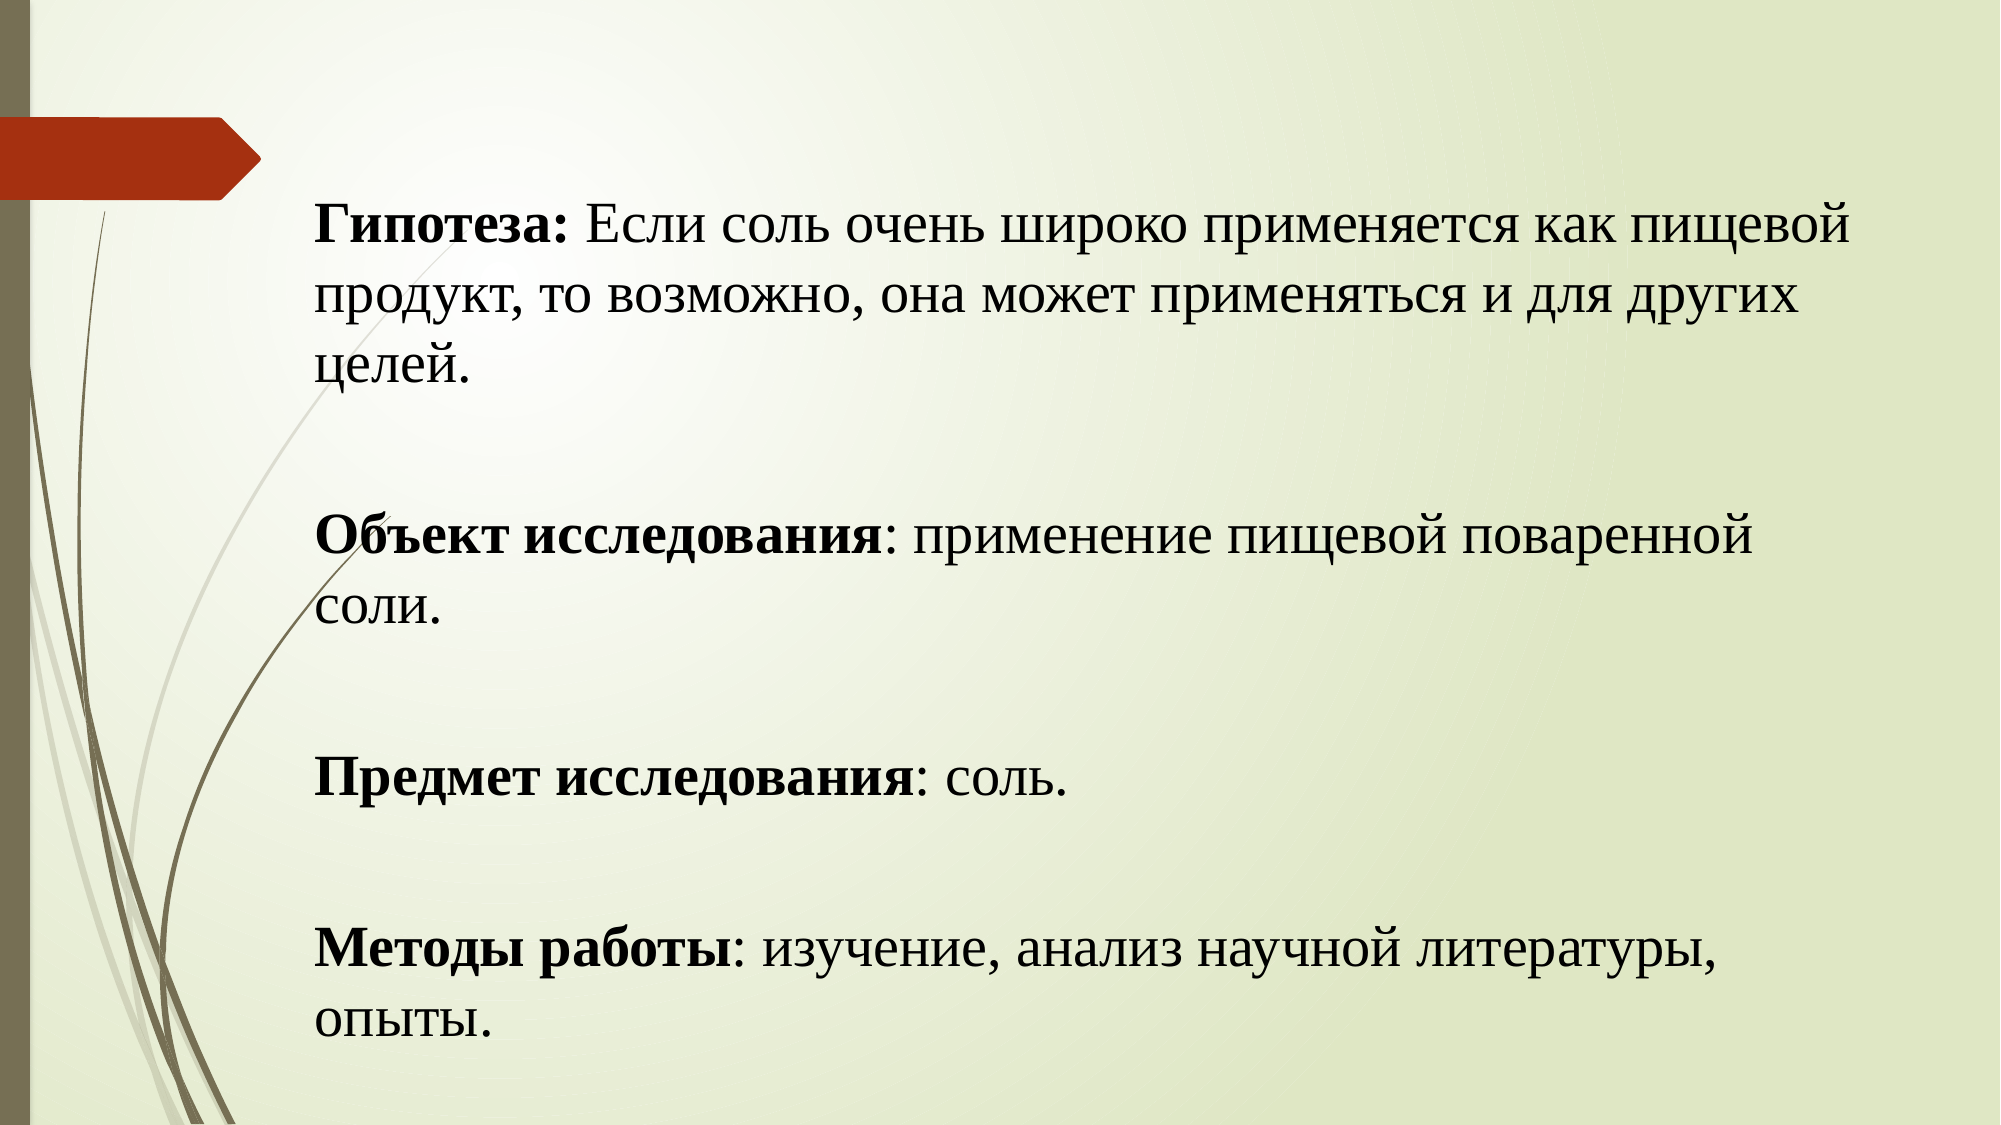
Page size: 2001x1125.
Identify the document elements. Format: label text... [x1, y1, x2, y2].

text_box Гипотеза: Если соль очень широко применяется как пищевой продукт, то возможно, она может применяться и для других целей. Объект исследования: применение пищевой поваренной соли. Предмет исследования: соль. Методы работы: изучение, анализ научной литературы, опыты. [299, 176, 1883, 1056]
